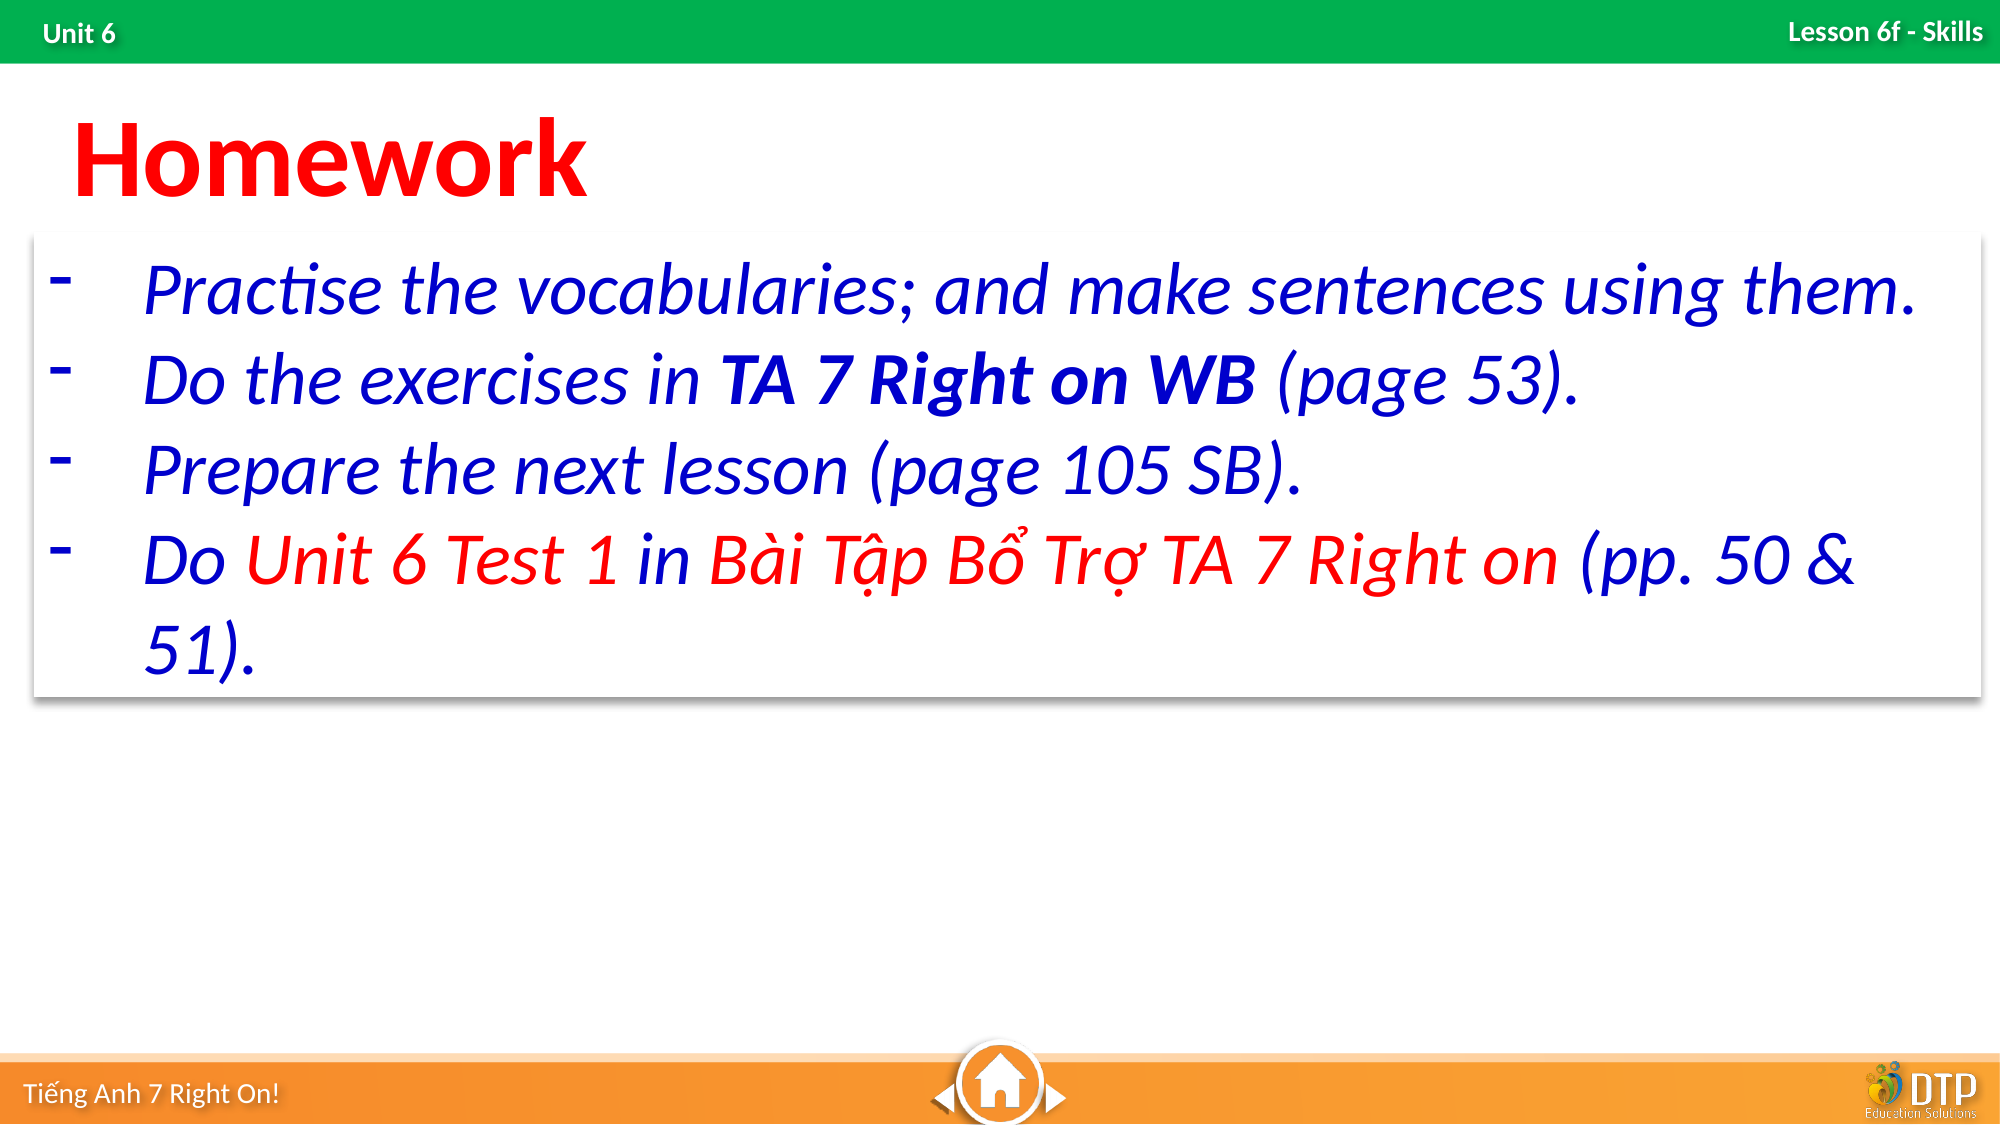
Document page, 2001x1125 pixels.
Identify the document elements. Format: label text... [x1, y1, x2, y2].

picture [0, 64, 2000, 1125]
text_box Homework [57, 77, 604, 227]
text_box Practise the vocabularies; and make sentences using them. Do the exercises in TA 7 Right on WB (page 53). Prepare the next lesson (page 105 SB). Do Unit 6 Test 1 in Bài Tập Bổ Trợ TA 7 Right on (pp. 50 & 51). [33, 232, 1982, 697]
